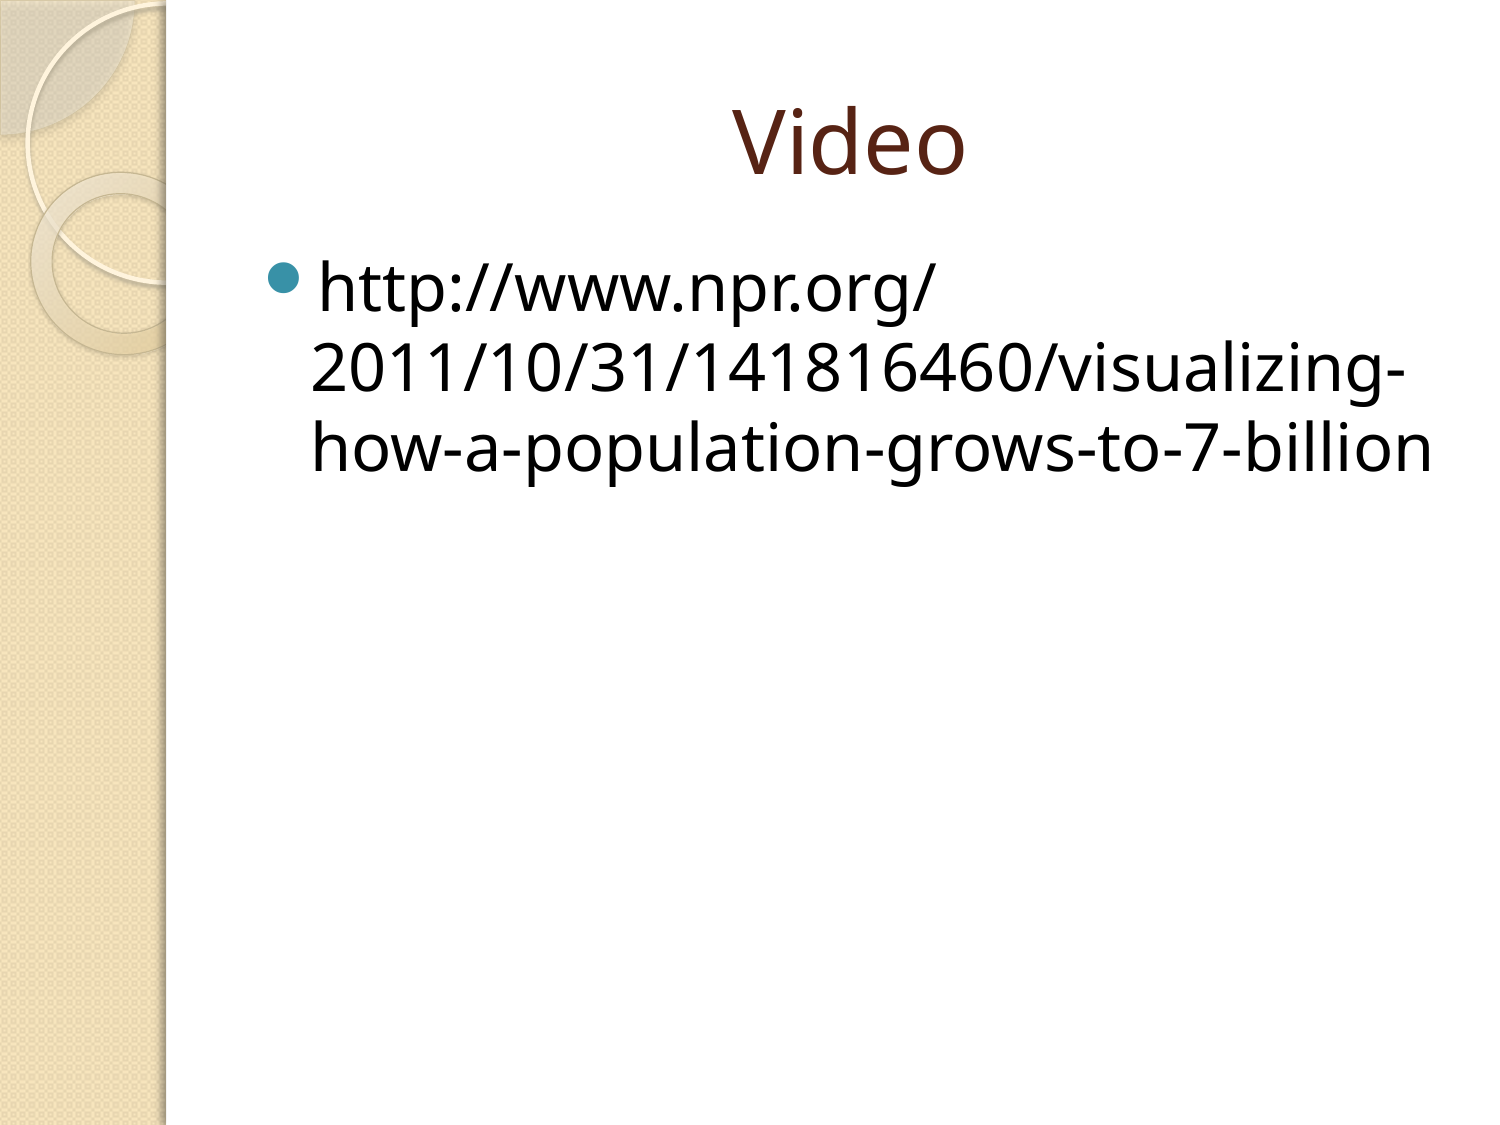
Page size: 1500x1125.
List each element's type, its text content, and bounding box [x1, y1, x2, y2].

title Video [235, 45, 1466, 233]
list http://www.npr.org/2011/10/31/141816460/visualizing-how-a-population-grows-to-7-billion [235, 237, 1466, 1025]
